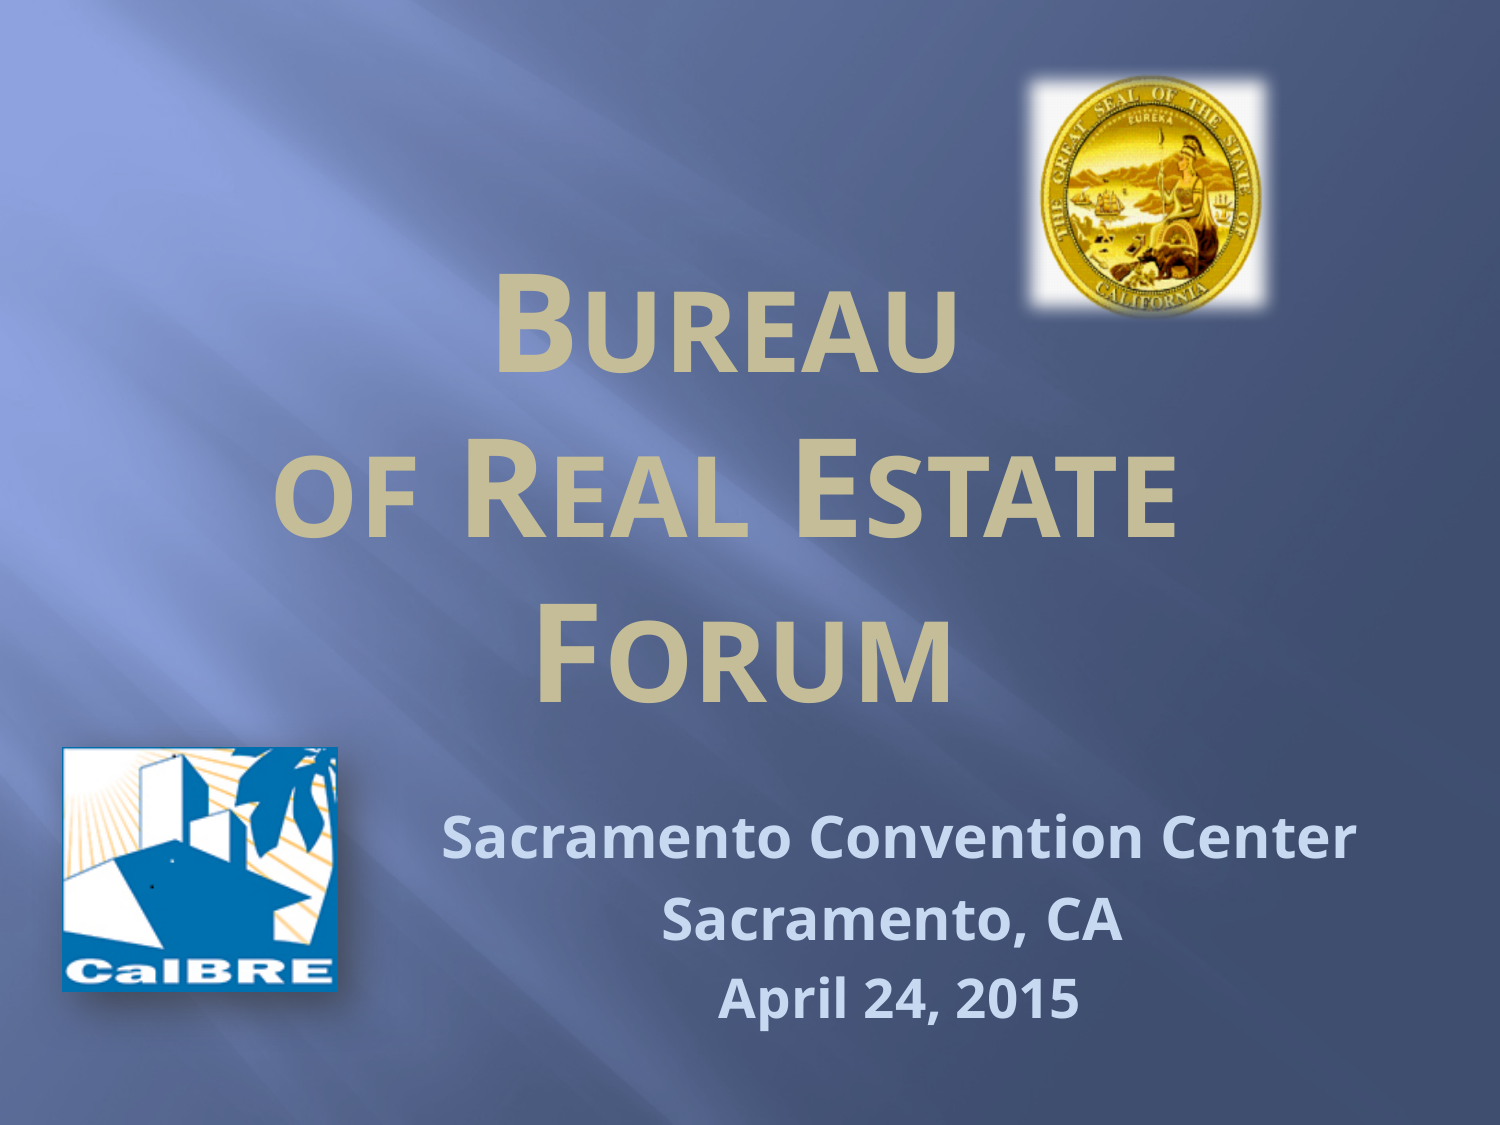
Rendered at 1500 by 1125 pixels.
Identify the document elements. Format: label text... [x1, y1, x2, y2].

picture [62, 747, 338, 992]
picture [1012, 62, 1313, 363]
subtitle BUREAU of Real Estate forum [62, 137, 1426, 838]
text_box Sacramento Convention Center Sacramento, CA April 24, 2015 [425, 799, 1375, 1088]
